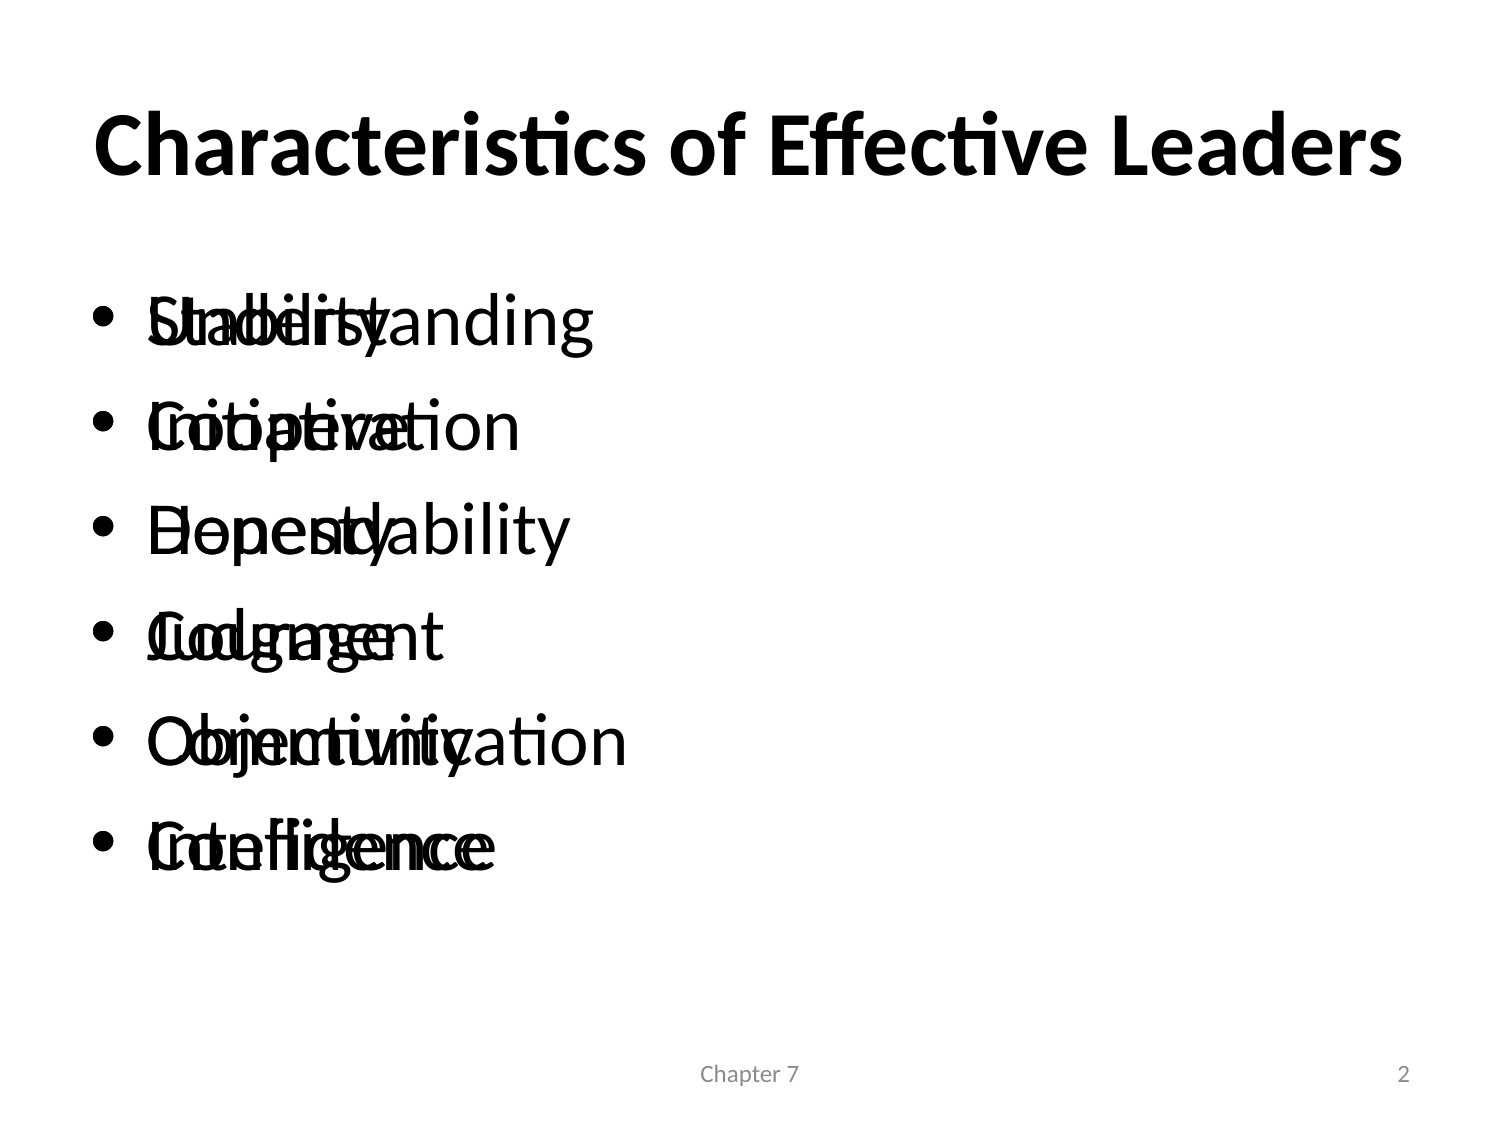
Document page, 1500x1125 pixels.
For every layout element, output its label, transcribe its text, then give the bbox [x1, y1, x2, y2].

slide_number 2 [1074, 1042, 1425, 1103]
footer Chapter 7 [512, 1042, 988, 1103]
list Stability Cooperation Honesty Courage Communication Intelligence [75, 262, 1425, 1005]
title Characteristics of Effective Leaders [75, 45, 1425, 233]
